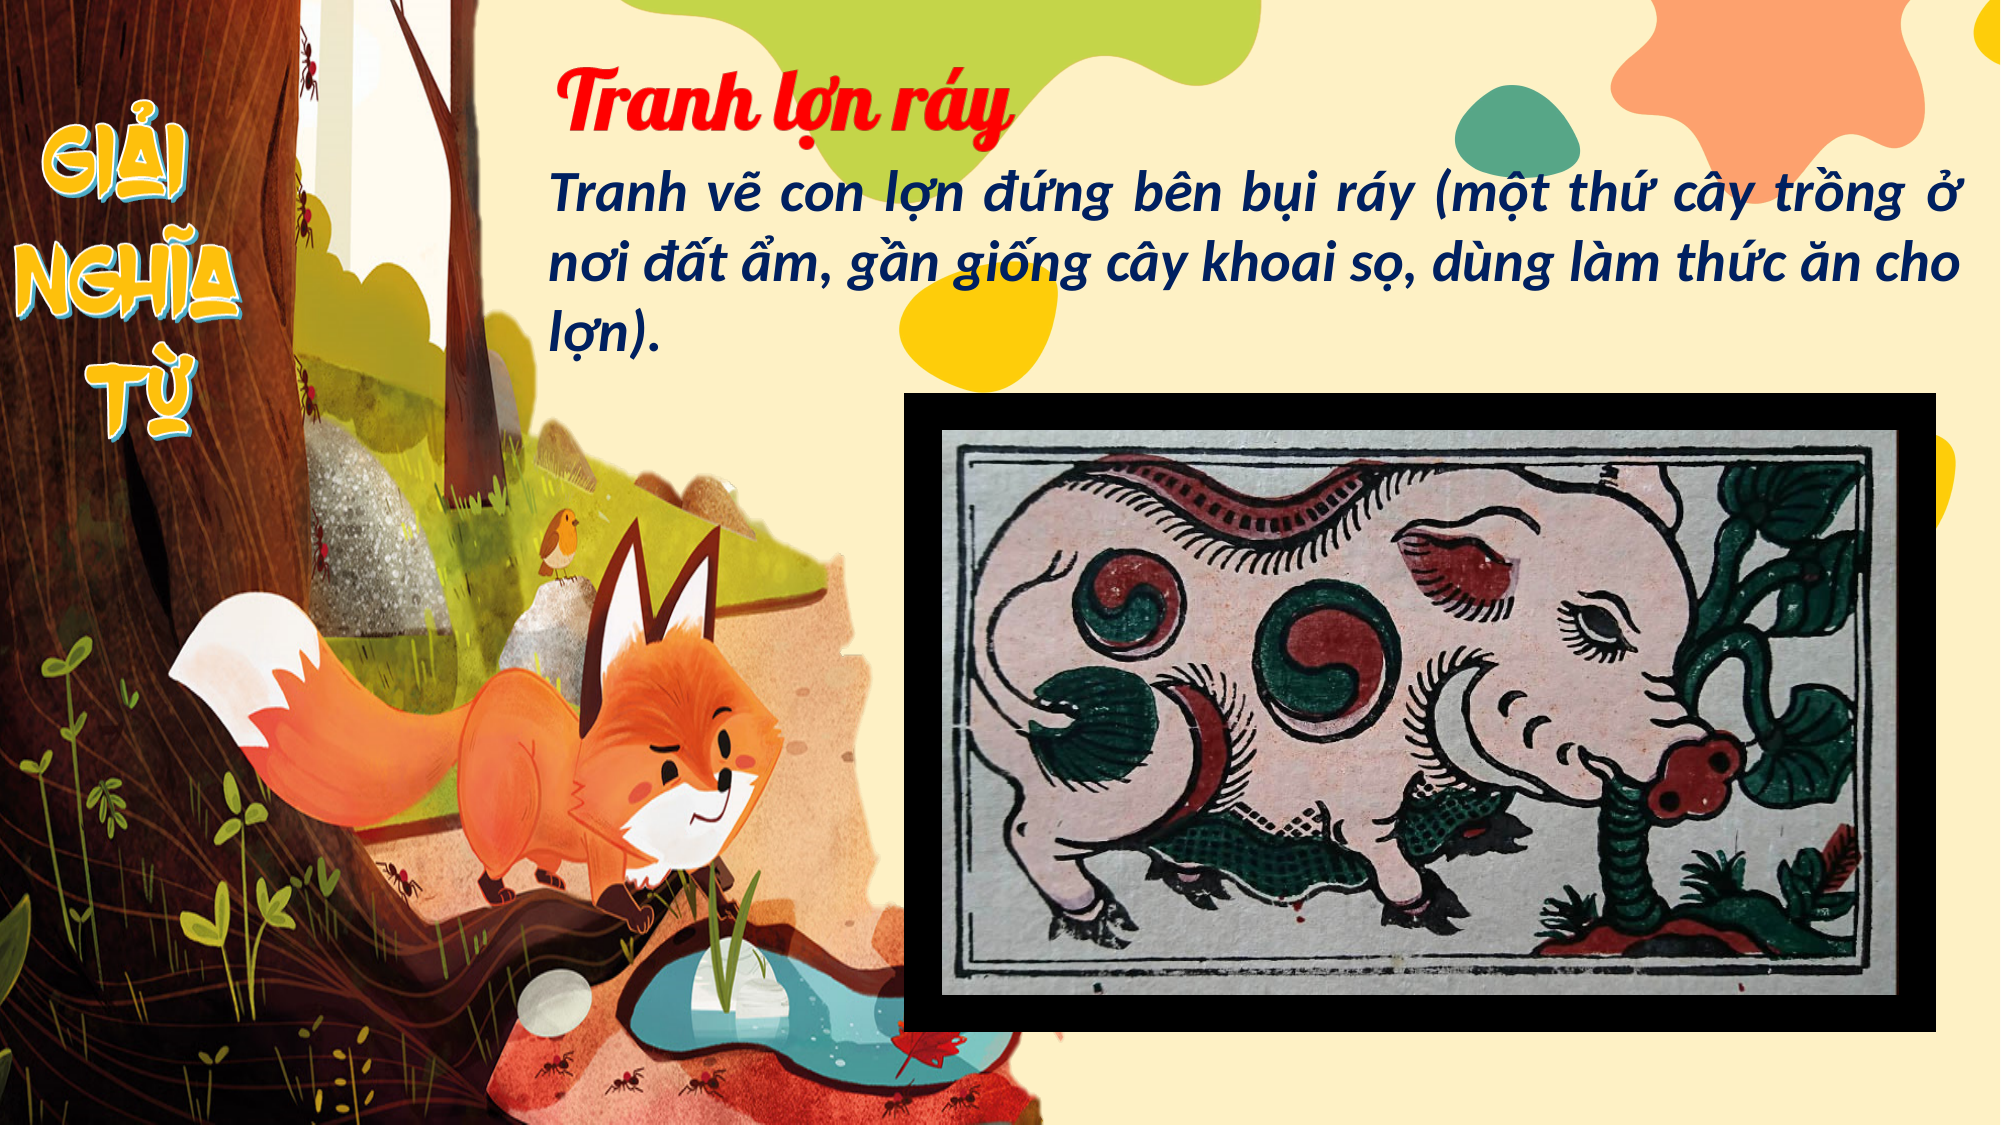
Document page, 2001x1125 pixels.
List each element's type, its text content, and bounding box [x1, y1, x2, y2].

text_box Tranh vẽ con lợn đứng bên bụi ráy (một thứ cây trồng ở nơi đất ẩm, gần giống cây khoai sọ, dùng làm thức ăn cho lợn). [1137, 152, 1963, 363]
picture [0, 0, 2001, 1125]
